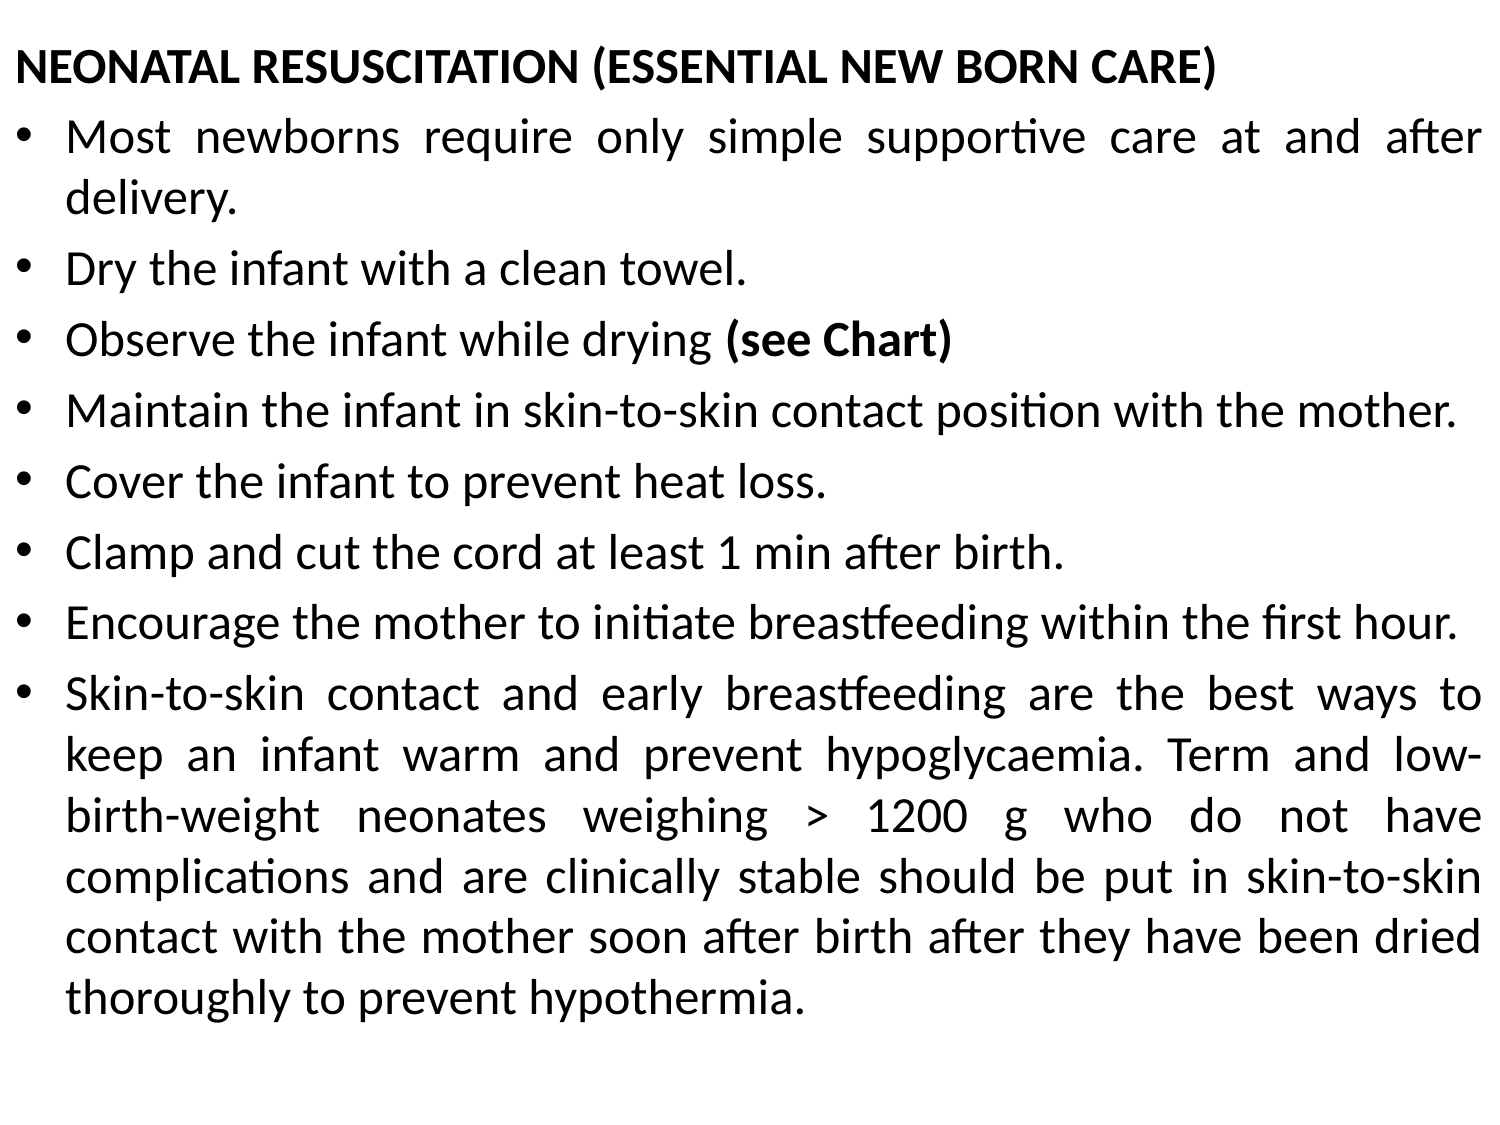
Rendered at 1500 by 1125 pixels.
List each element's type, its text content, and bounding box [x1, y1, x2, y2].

list NEONATAL RESUSCITATION (ESSENTIAL NEW BORN CARE) Most newborns require only simple supportive care at and after delivery. Dry the infant with a clean towel. Observe the infant while drying (see Chart) Maintain the infant in skin-to-skin contact position with the mother. Cover the infant to prevent heat loss. Clamp and cut the cord at least 1 min after birth. Encourage the mother to initiate breastfeeding within the first hour. Skin-to-skin contact and early breastfeeding are the best ways to keep an infant warm and prevent hypoglycaemia. Term and low-birth-weight neonates weighing > 1200 g who do not have complications and are clinically stable should be put in skin-to-skin contact with the mother soon after birth after they have been dried thoroughly to prevent hypothermia. [0, 24, 1500, 1125]
